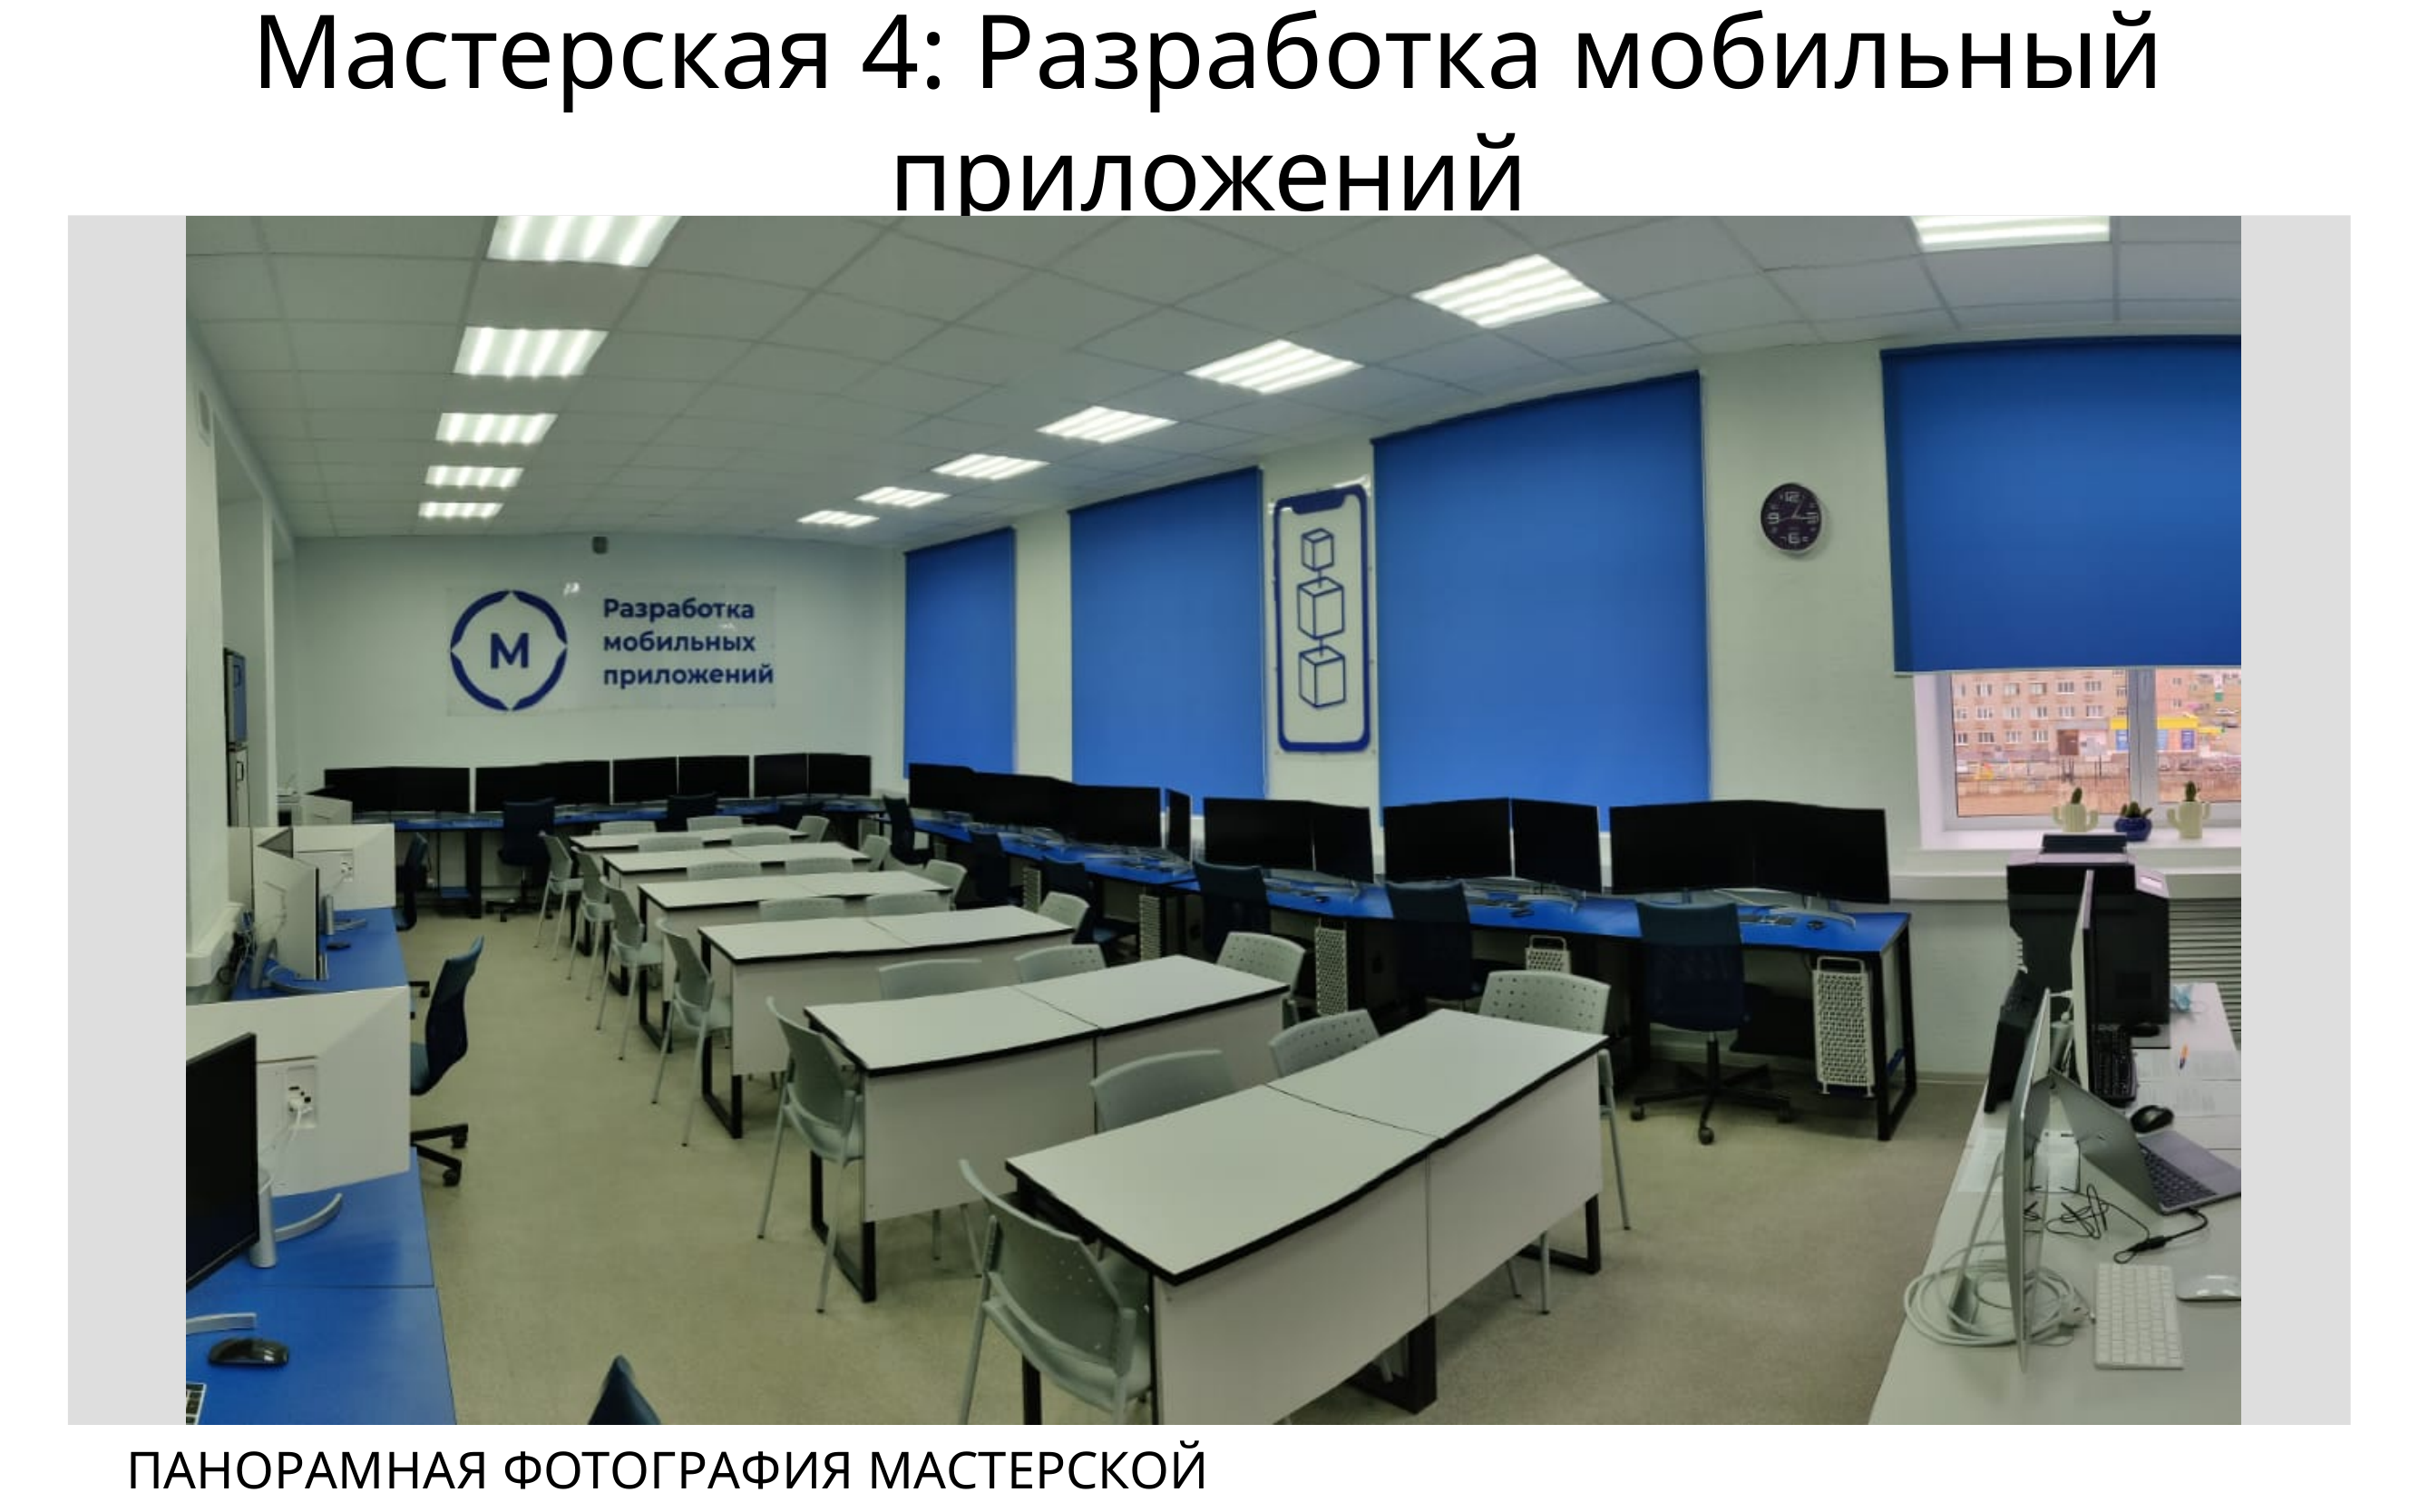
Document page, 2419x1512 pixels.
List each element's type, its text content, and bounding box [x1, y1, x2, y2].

text_box [67, 215, 185, 1425]
picture [186, 216, 2242, 1426]
text_box [2240, 215, 2351, 1425]
text_box ПАНОРАМНАЯ ФОТОГРАФИЯ МАСТЕРСКОЙ [124, 1436, 1856, 1499]
title Мастерская 4: Разработка мобильный приложений [65, 0, 2351, 239]
